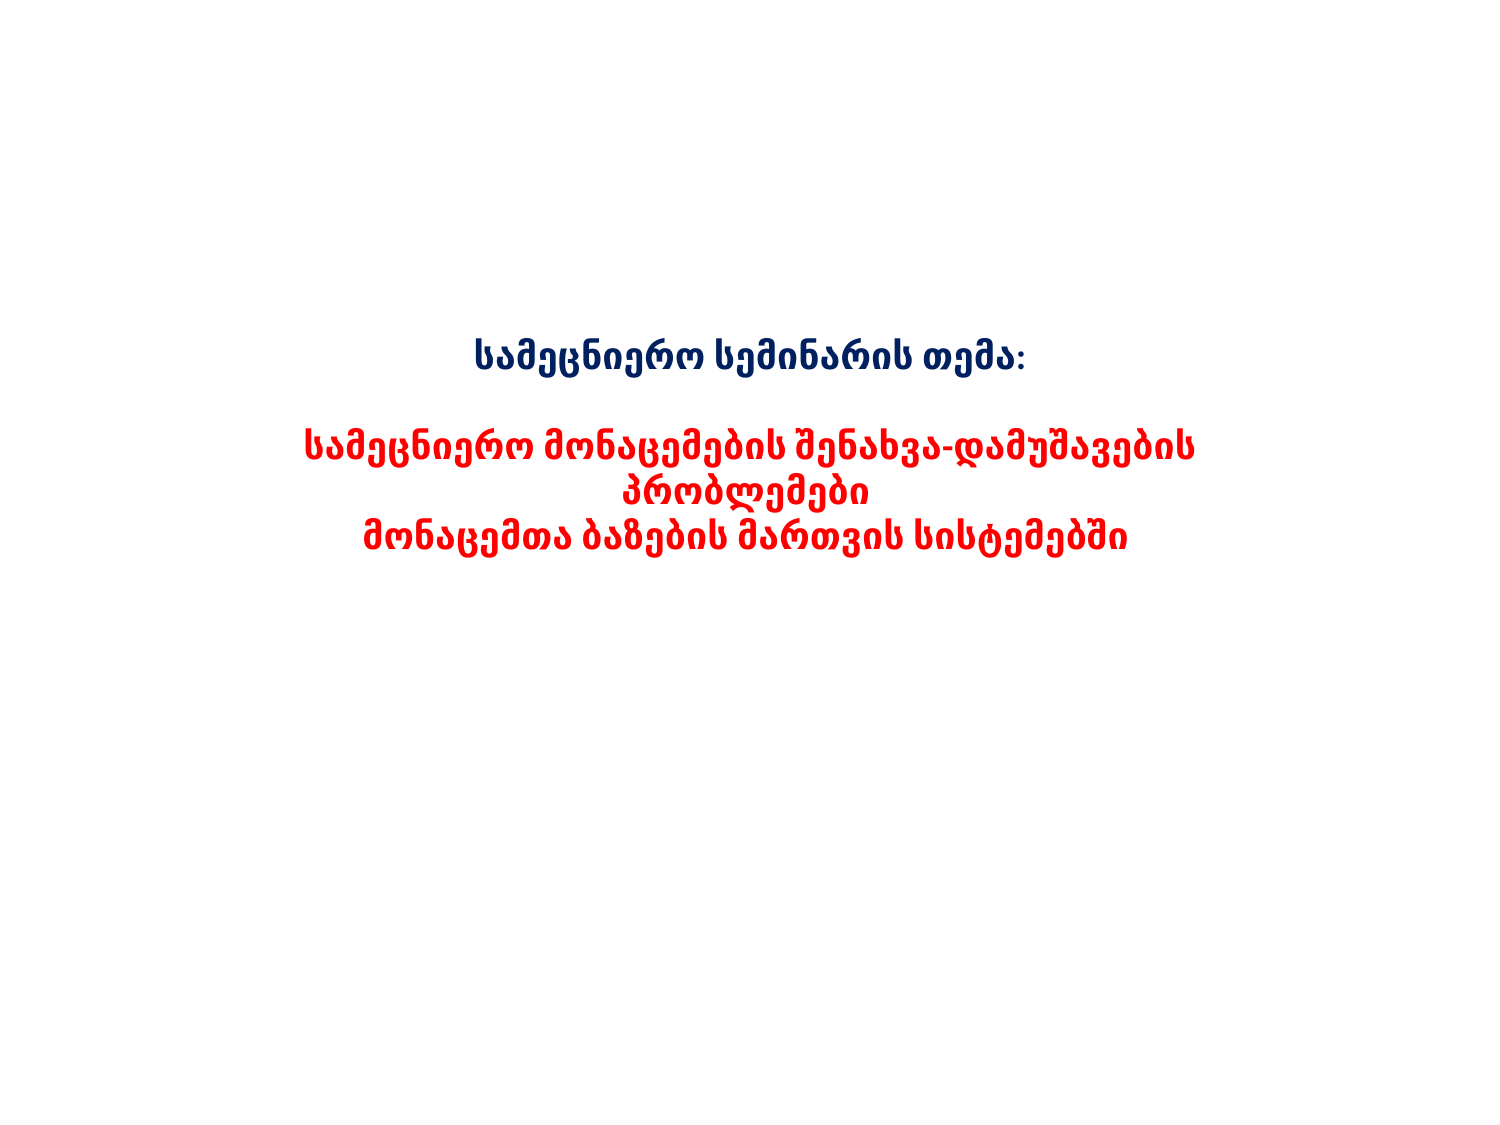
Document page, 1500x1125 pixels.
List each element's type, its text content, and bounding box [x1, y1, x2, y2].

text_box სამეცნიერო სემინარის თემა: სამეცნიერო მონაცემების შენახვა-დამუშავების პრობლემები მონაცემთა ბაზების მართვის სისტემებში [200, 324, 1300, 565]
